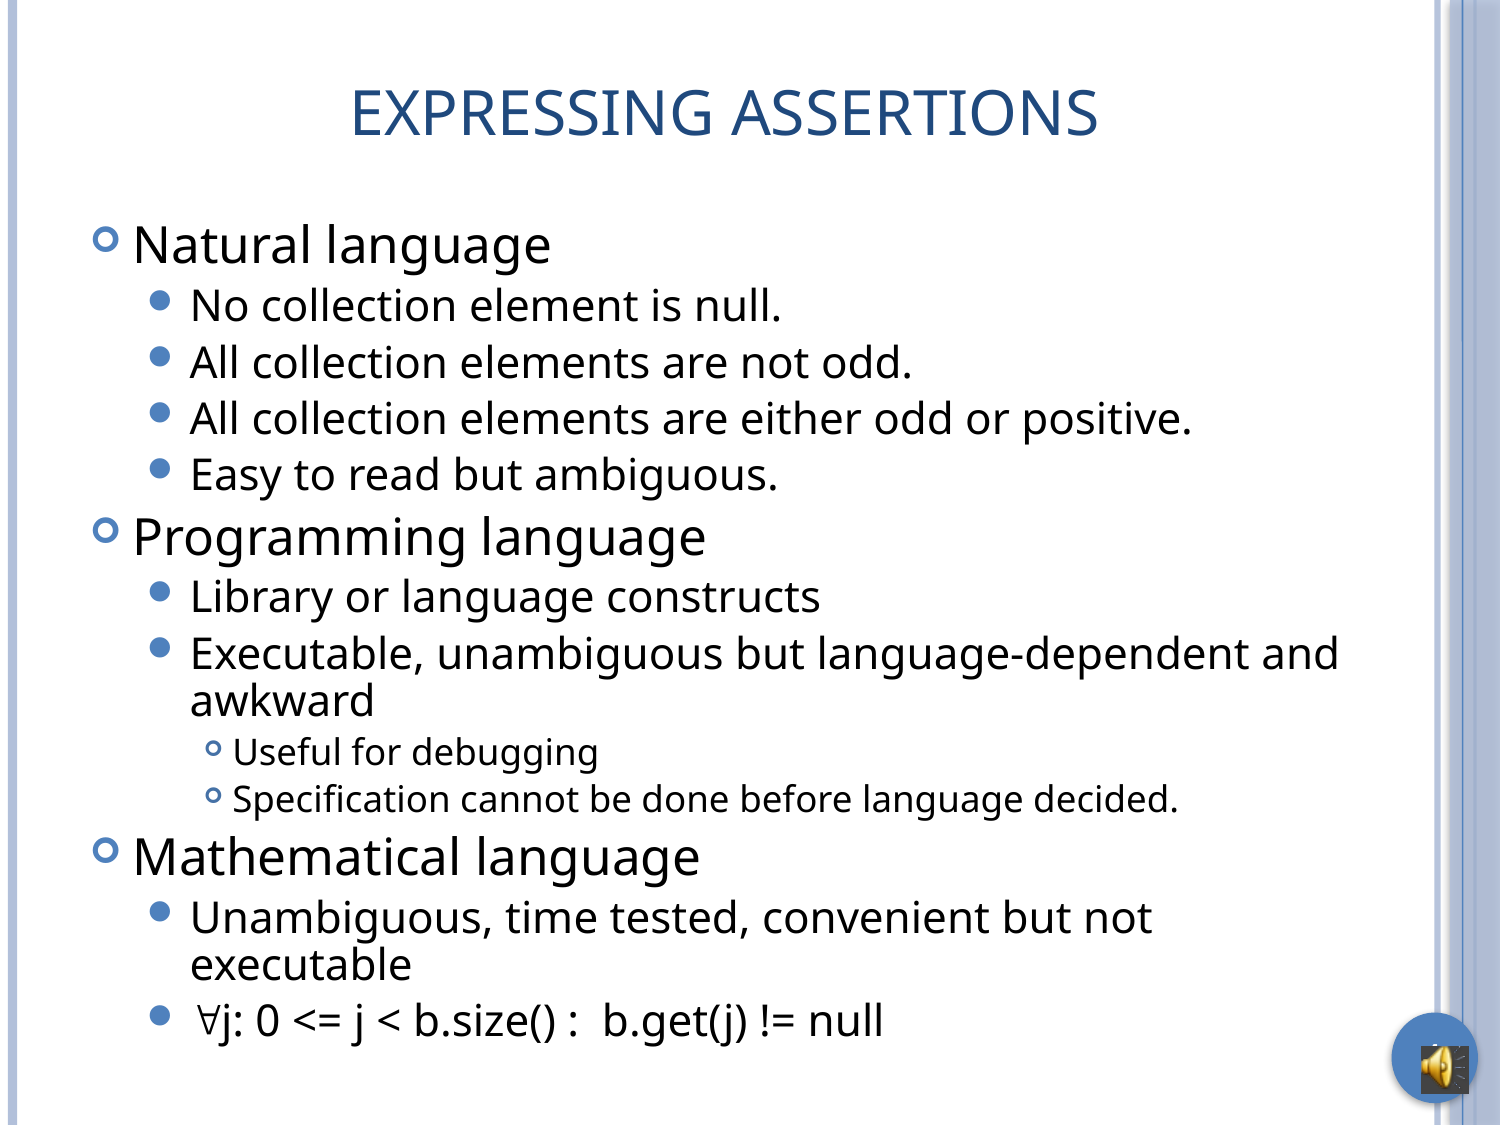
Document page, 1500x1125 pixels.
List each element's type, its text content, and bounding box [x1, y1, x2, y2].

title Expressing Assertions [75, 45, 1375, 175]
list Natural language No collection element is null. All collection elements are not odd. All collection elements are either odd or positive. Easy to read but ambiguous. Programming language Library or language constructs Executable, unambiguous but language-dependent and awkward Useful for debugging Specification cannot be done before language decided. Mathematical language Unambiguous, time tested, convenient but not executable j: 0 <= j < b.size() : b.get(j) != null [75, 212, 1375, 1062]
picture [1419, 1044, 1471, 1096]
